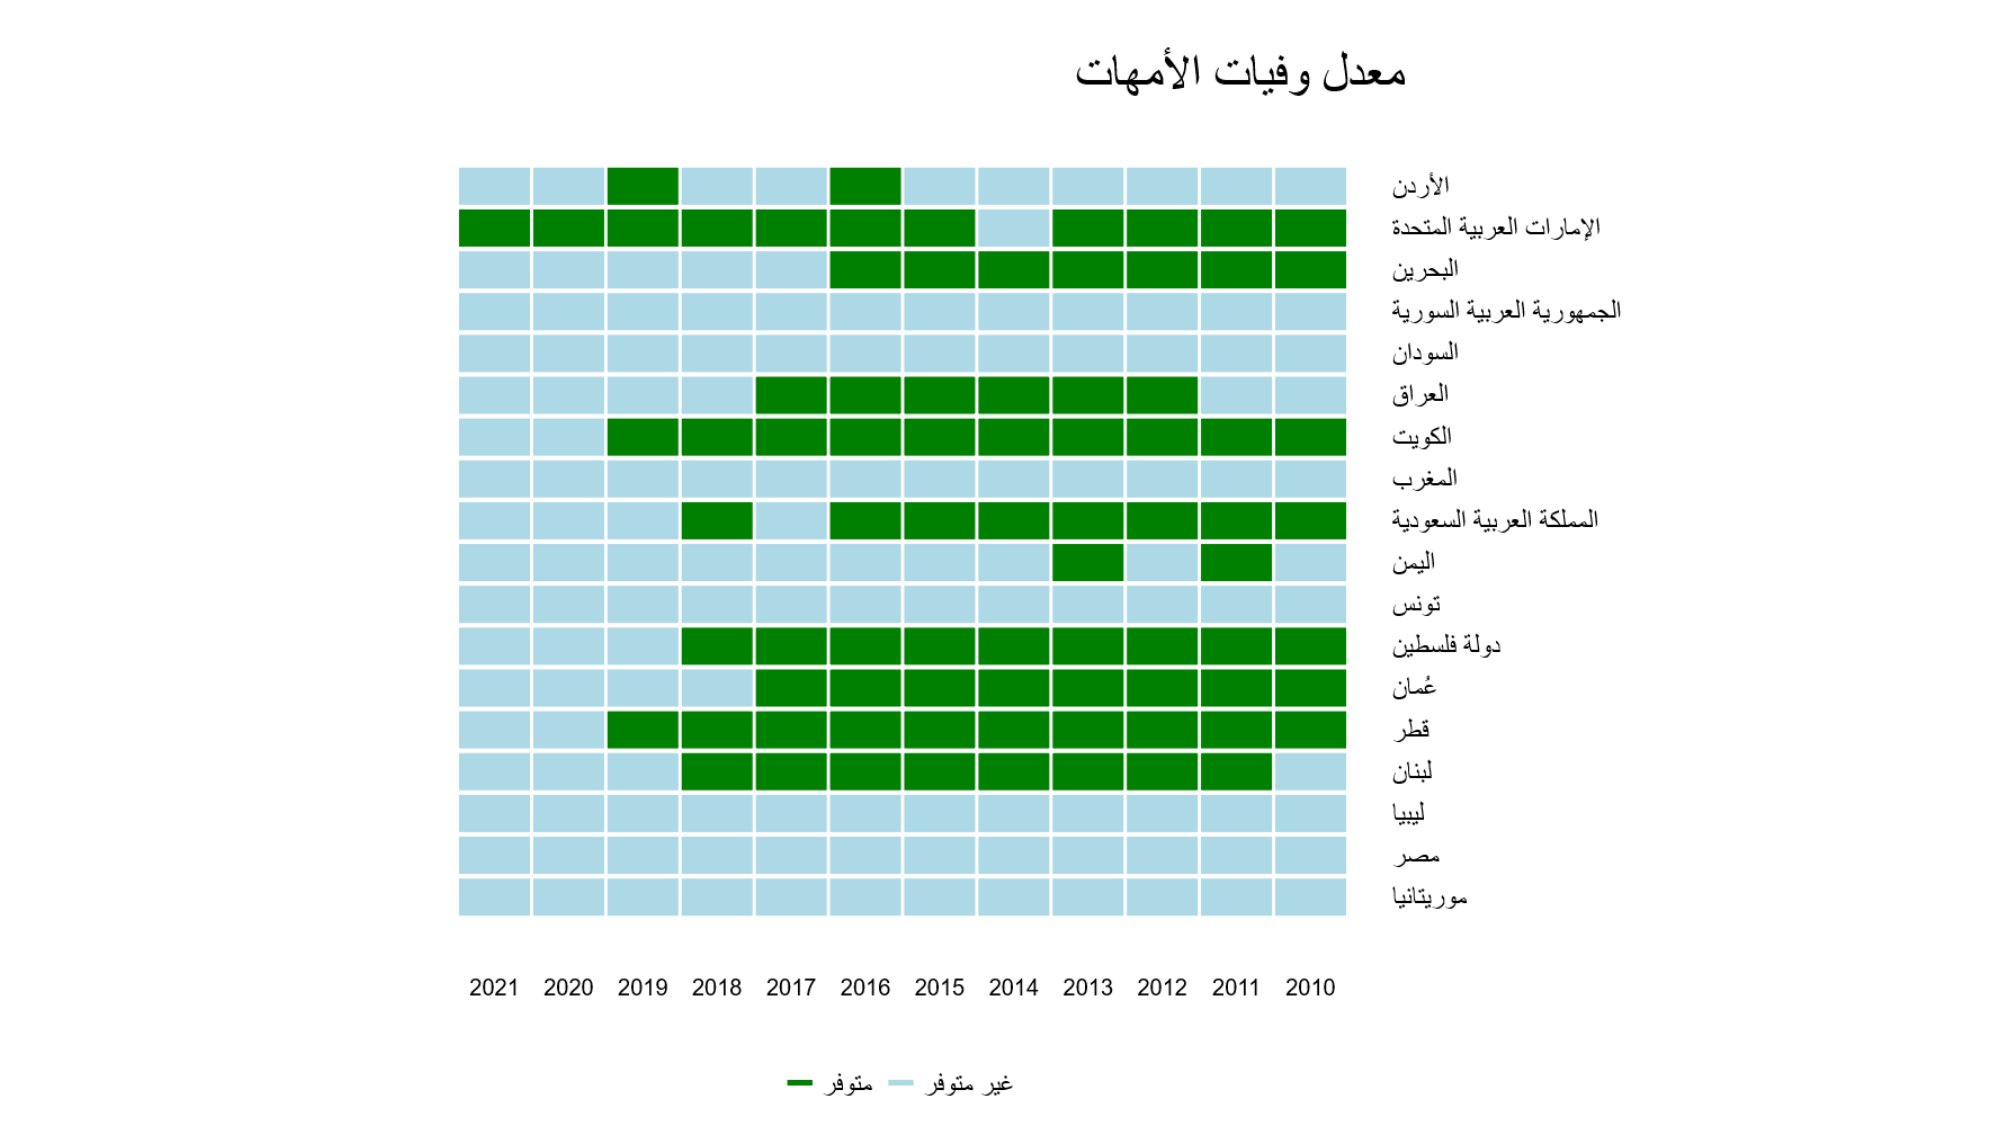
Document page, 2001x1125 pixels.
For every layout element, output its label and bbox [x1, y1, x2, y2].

picture [324, 0, 1675, 1125]
